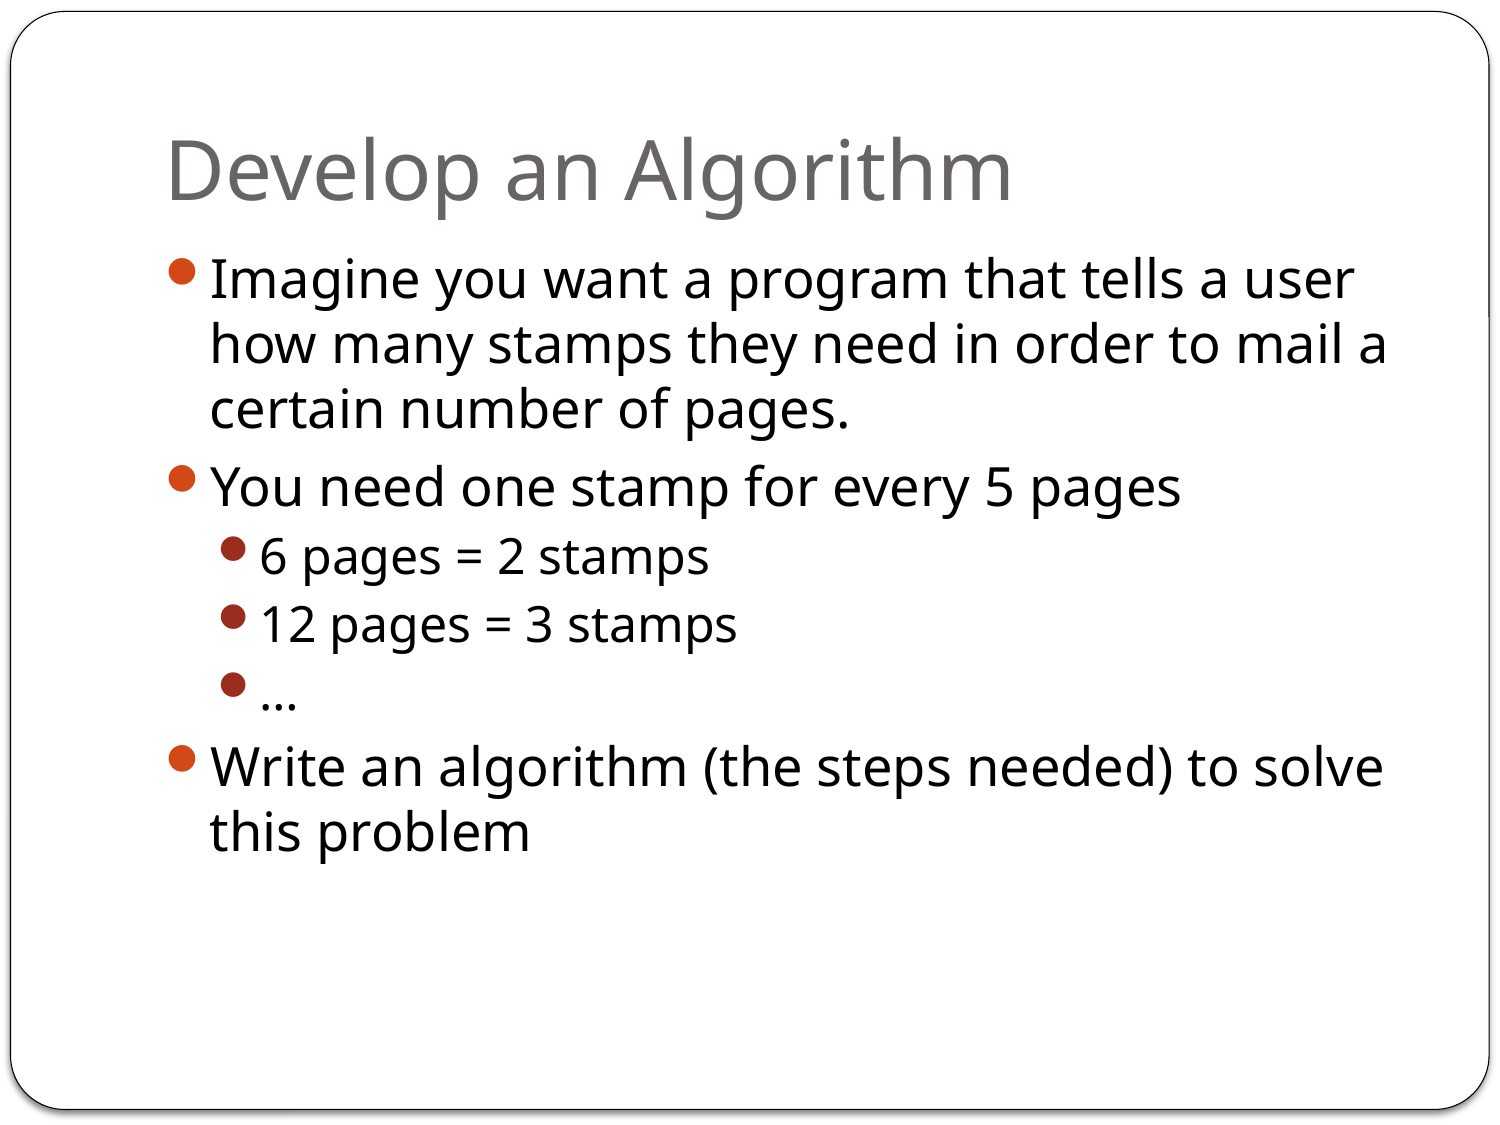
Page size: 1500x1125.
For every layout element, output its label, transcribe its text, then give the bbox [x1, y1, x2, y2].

title Develop an Algorithm [150, 45, 1425, 233]
list Imagine you want a program that tells a user how many stamps they need in order to mail a certain number of pages. You need one stamp for every 5 pages 6 pages = 2 stamps 12 pages = 3 stamps … Write an algorithm (the steps needed) to solve this problem [150, 237, 1425, 988]
